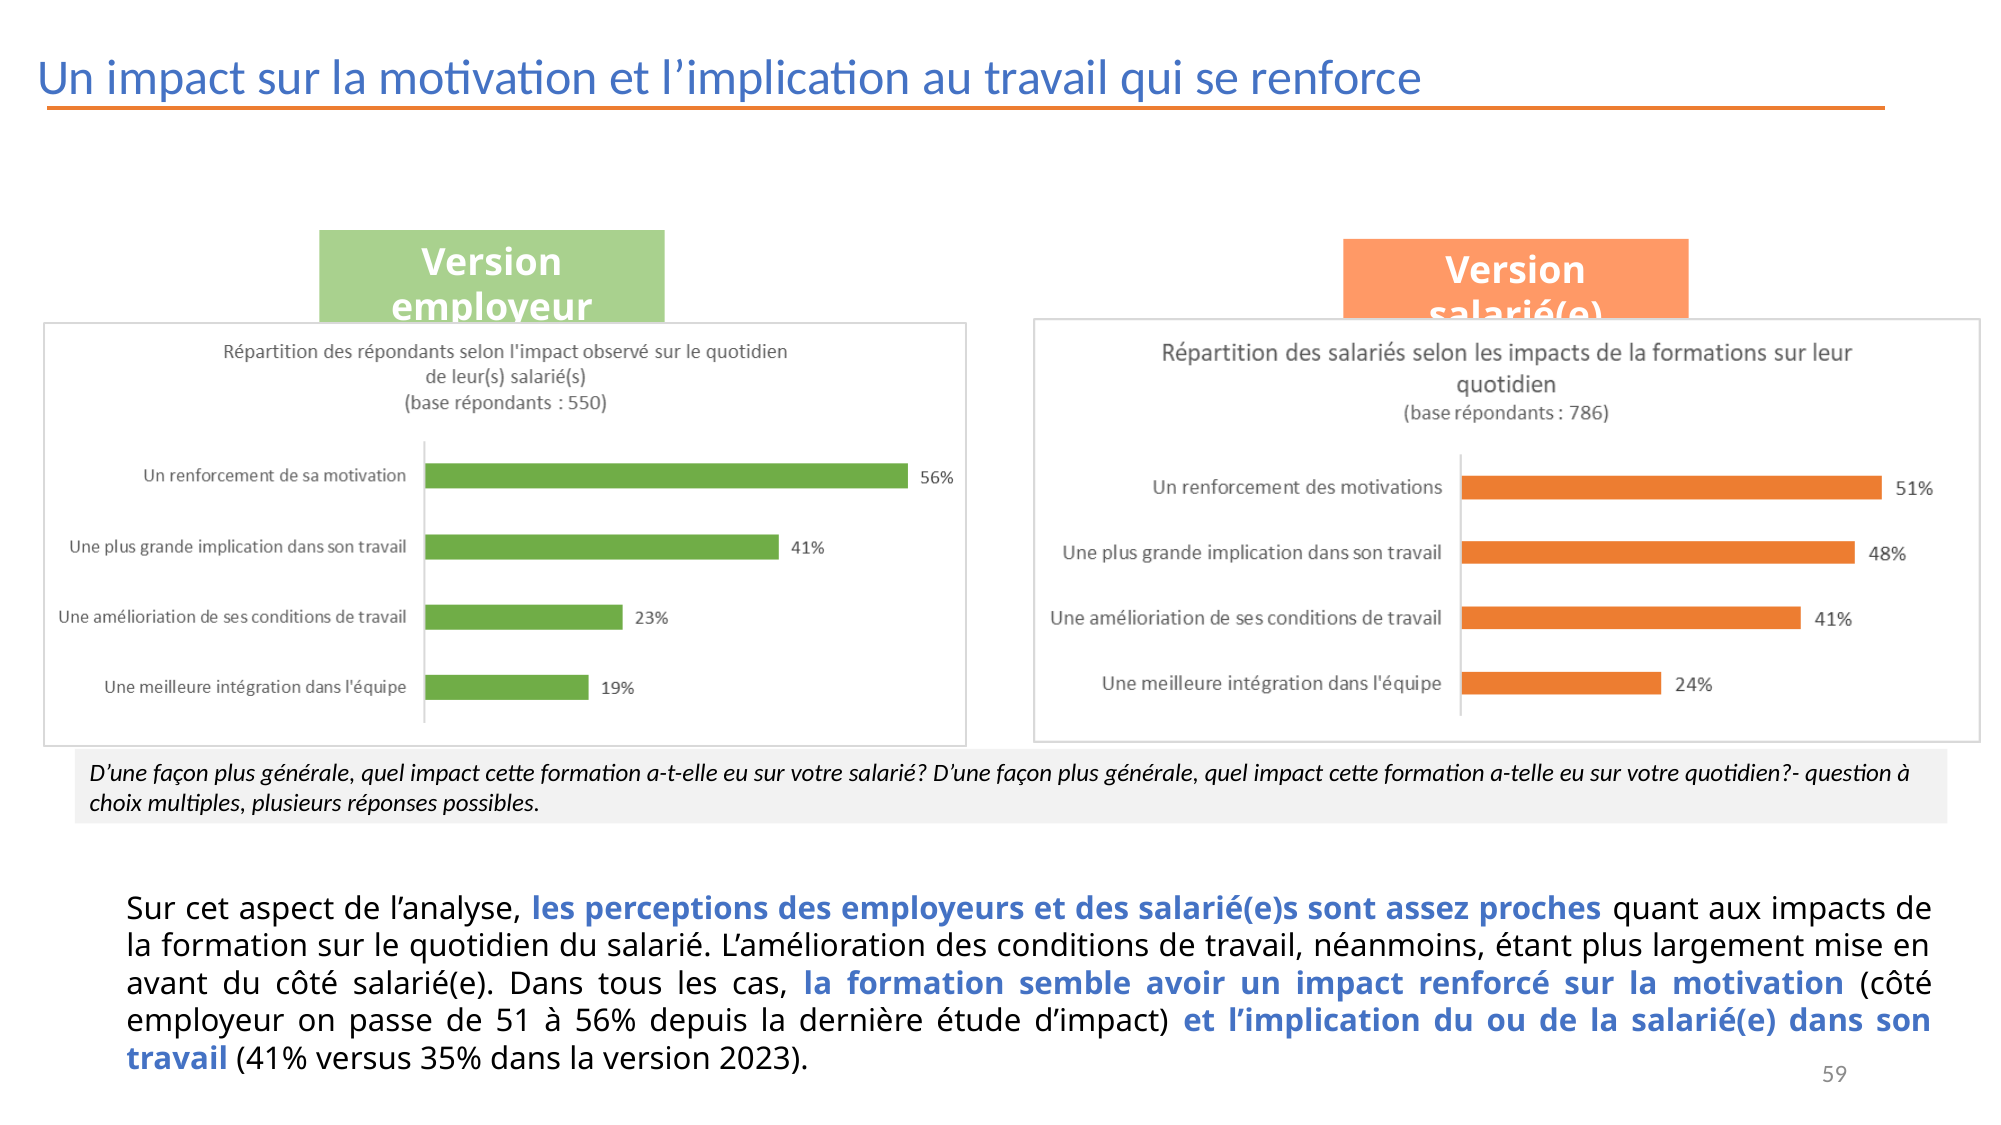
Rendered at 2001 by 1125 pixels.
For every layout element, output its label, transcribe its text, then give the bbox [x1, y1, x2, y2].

picture [43, 322, 967, 747]
text_box Version employeur [319, 230, 665, 322]
text_box Version salarié(e) [1343, 238, 1689, 318]
picture [1033, 318, 1981, 743]
text_box Sur cet aspect de l’analyse, les perceptions des employeurs et des salarié(e)s sont assez proches quant aux impacts de la formation sur le quotidien du salarié. L’amélioration des conditions de travail, néanmoins, étant plus largement mise en avant du côté salarié(e). Dans tous les cas, la formation semble avoir un impact renforcé sur la motivation (côté employeur on passe de 51 à 56% depuis la dernière étude d’impact) et l’implication du ou de la salarié(e) dans son travail (41% versus 35% dans la version 2023). [111, 880, 1948, 1125]
text_box Un impact sur la motivation et l’implication au travail qui se renforce [22, 37, 1527, 112]
text_box D’une façon plus générale, quel impact cette formation a-t-elle eu sur votre salarié? D’une façon plus générale, quel impact cette formation a-telle eu sur votre quotidien?- question à choix multiples, plusieurs réponses possibles. [74, 748, 1948, 824]
